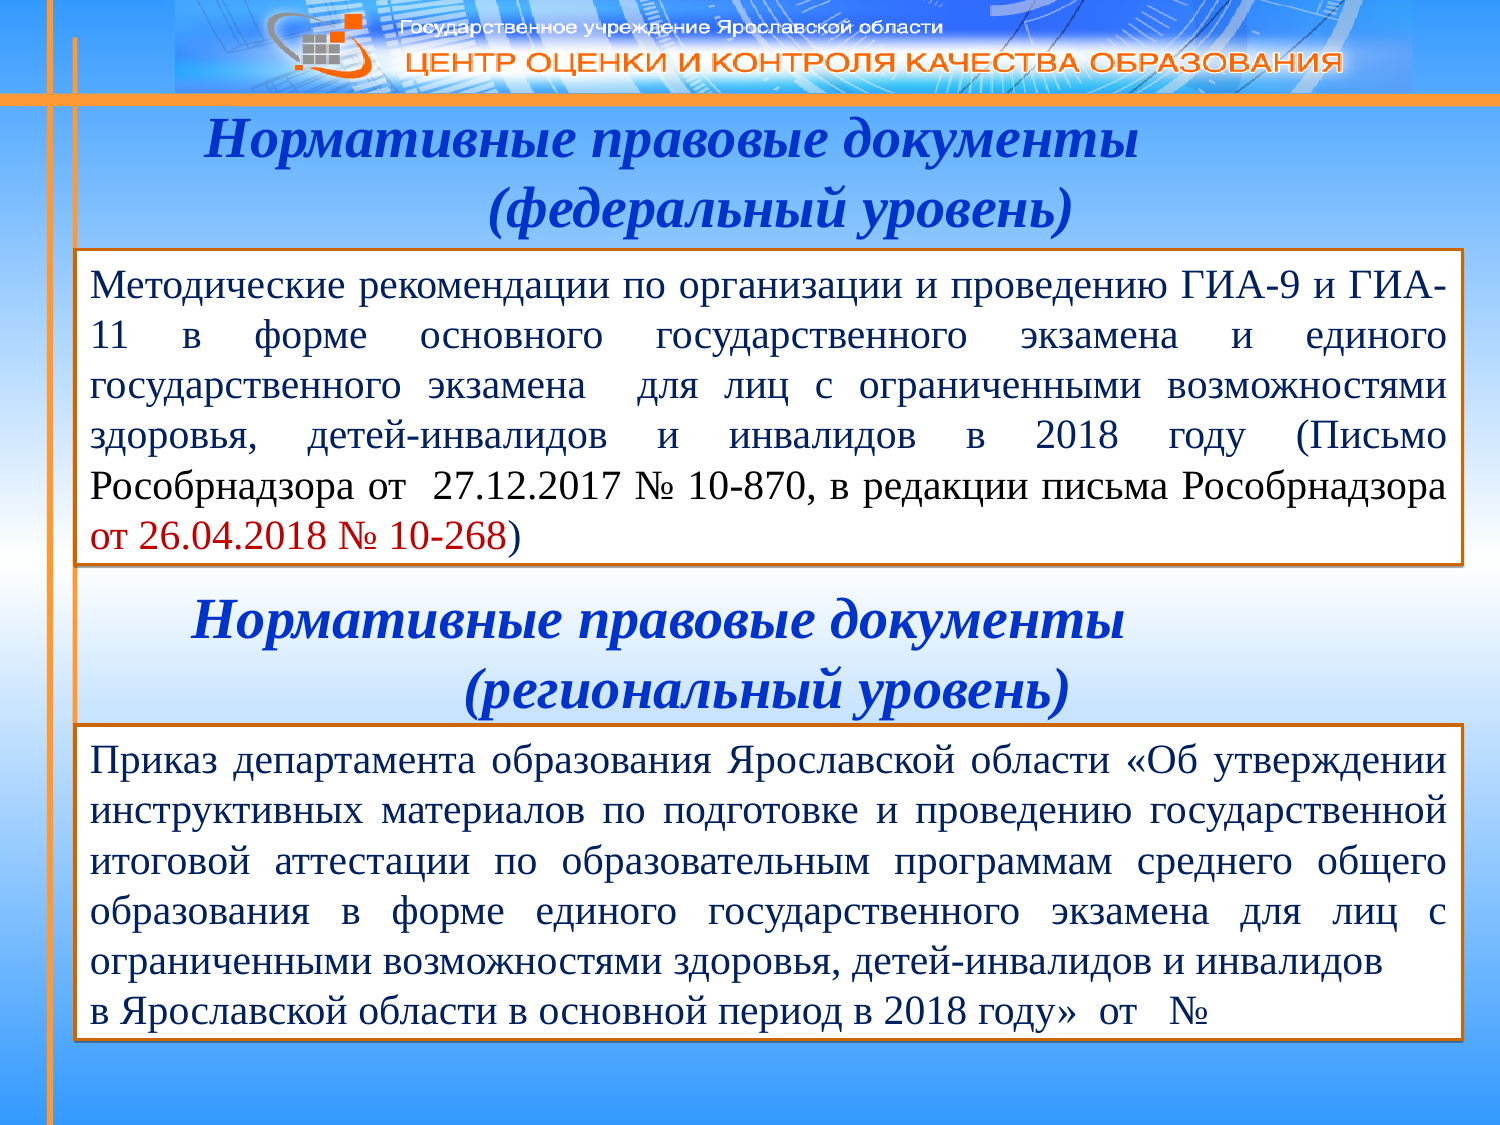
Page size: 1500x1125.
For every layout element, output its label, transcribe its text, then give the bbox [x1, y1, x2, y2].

text_box Нормативные правовые документы (региональный уровень) [74, 600, 1461, 700]
text_box Приказ департамента образования Ярославской области «Об утверждении инструктивных материалов по подготовке и проведению государственной итоговой аттестации по образовательным программам среднего общего образования в форме единого государственного экзамена для лиц с ограниченными возможностями здоровья, детей-инвалидов и инвалидов в Ярославской области в основной период в 2018 году» от № [75, 724, 1463, 1040]
picture [174, 0, 1413, 93]
text_box Методические рекомендации по организации и проведению ГИА-9 и ГИА-11 в форме основного государственного экзамена и единого государственного экзамена для лиц с ограниченными возможностями здоровья, детей-инвалидов и инвалидов в 2018 году (Письмо Рособрнадзора от 27.12.2017 № 10-870, в редакции письма Рособрнадзора от 26.04.2018 № 10-268) [75, 249, 1463, 565]
text_box Нормативные правовые документы (федеральный уровень) [88, 112, 1474, 225]
